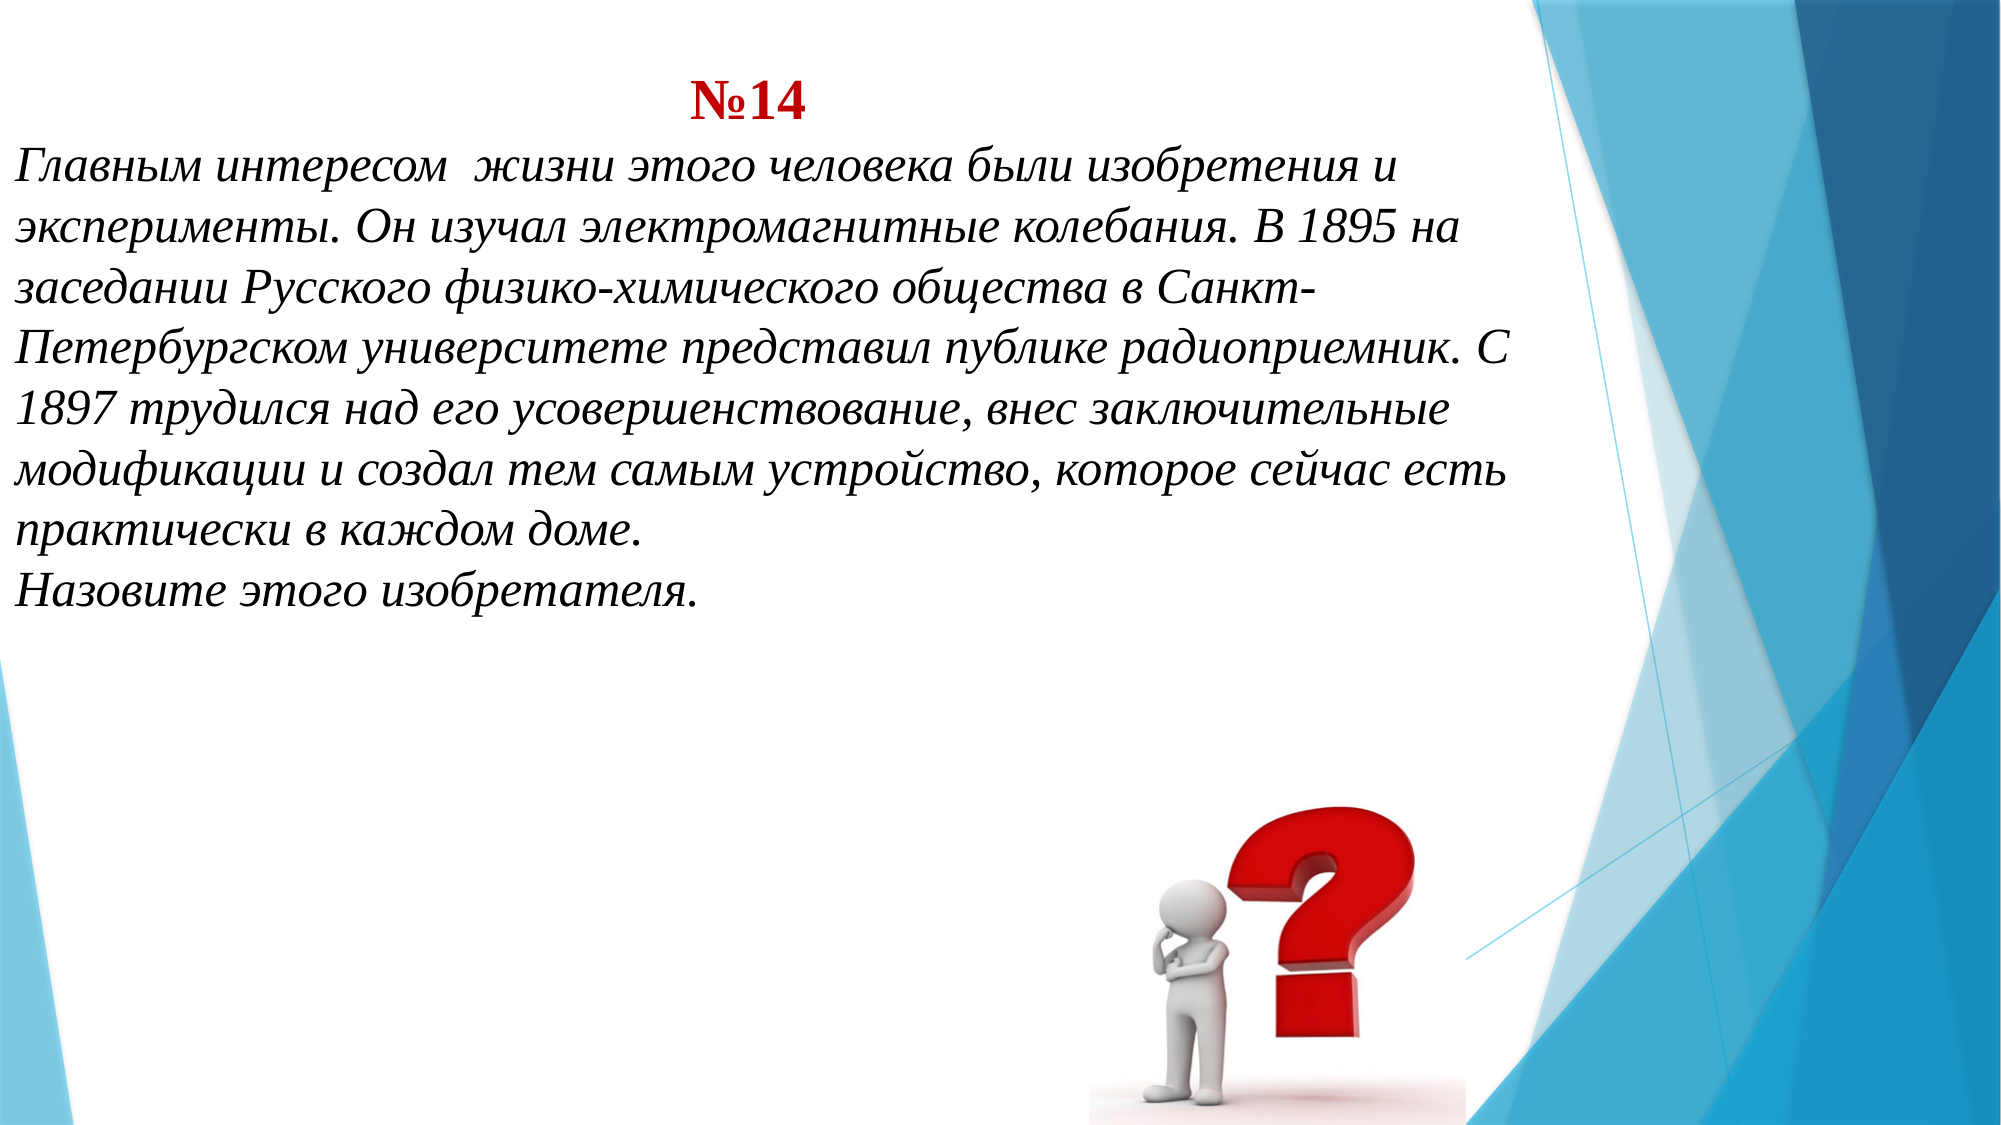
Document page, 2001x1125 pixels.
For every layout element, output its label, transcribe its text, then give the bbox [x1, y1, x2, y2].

title №14 Главным интересом жизни этого человека были изобретения и эксперименты. Он изучал электромагнитные колебания. В 1895 на заседании Русского физико-химического общества в Санкт-Петербургском университете представил публике радиоприемник. С 1897 трудился над его усовершенствование, внес заключительные модификации и создал тем самым устройство, которое сейчас есть практически в каждом доме. Назовите этого изобретателя. [0, 0, 1535, 625]
picture [1089, 783, 1467, 1125]
